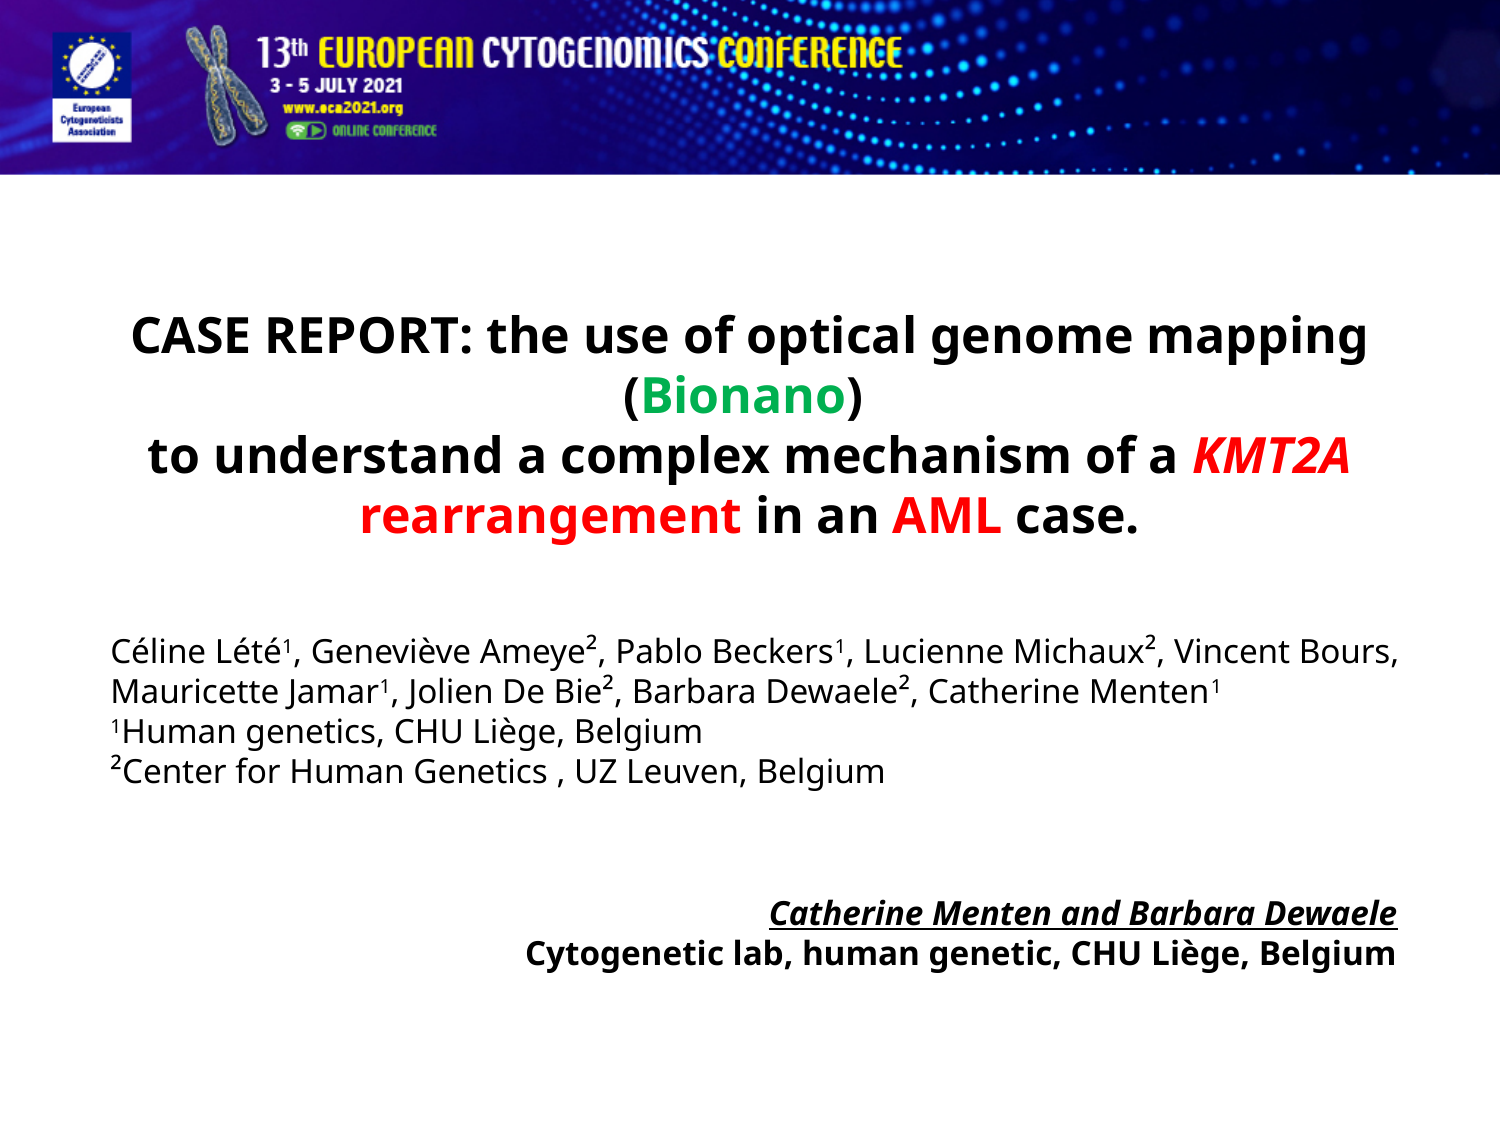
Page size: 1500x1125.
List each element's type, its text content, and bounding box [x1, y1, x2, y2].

picture [0, 0, 1500, 1125]
text_box CASE REPORT: the use of optical genome mapping (Bionano) to understand a complex mechanism of a KMT2A rearrangement in an AML case. [107, 296, 1393, 591]
text_box Catherine Menten and Barbara Dewaele Cytogenetic lab, human genetic, CHU Liège, Belgium [127, 884, 1413, 980]
text_box Céline Lété1, Geneviève Ameye², Pablo Beckers1, Lucienne Michaux², Vincent Bours, Mauricette Jamar1, Jolien De Bie², Barbara Dewaele², Catherine Menten1 1Human genetics, CHU Liège, Belgium ²Center for Human Genetics , UZ Leuven, Belgium [95, 622, 1482, 798]
